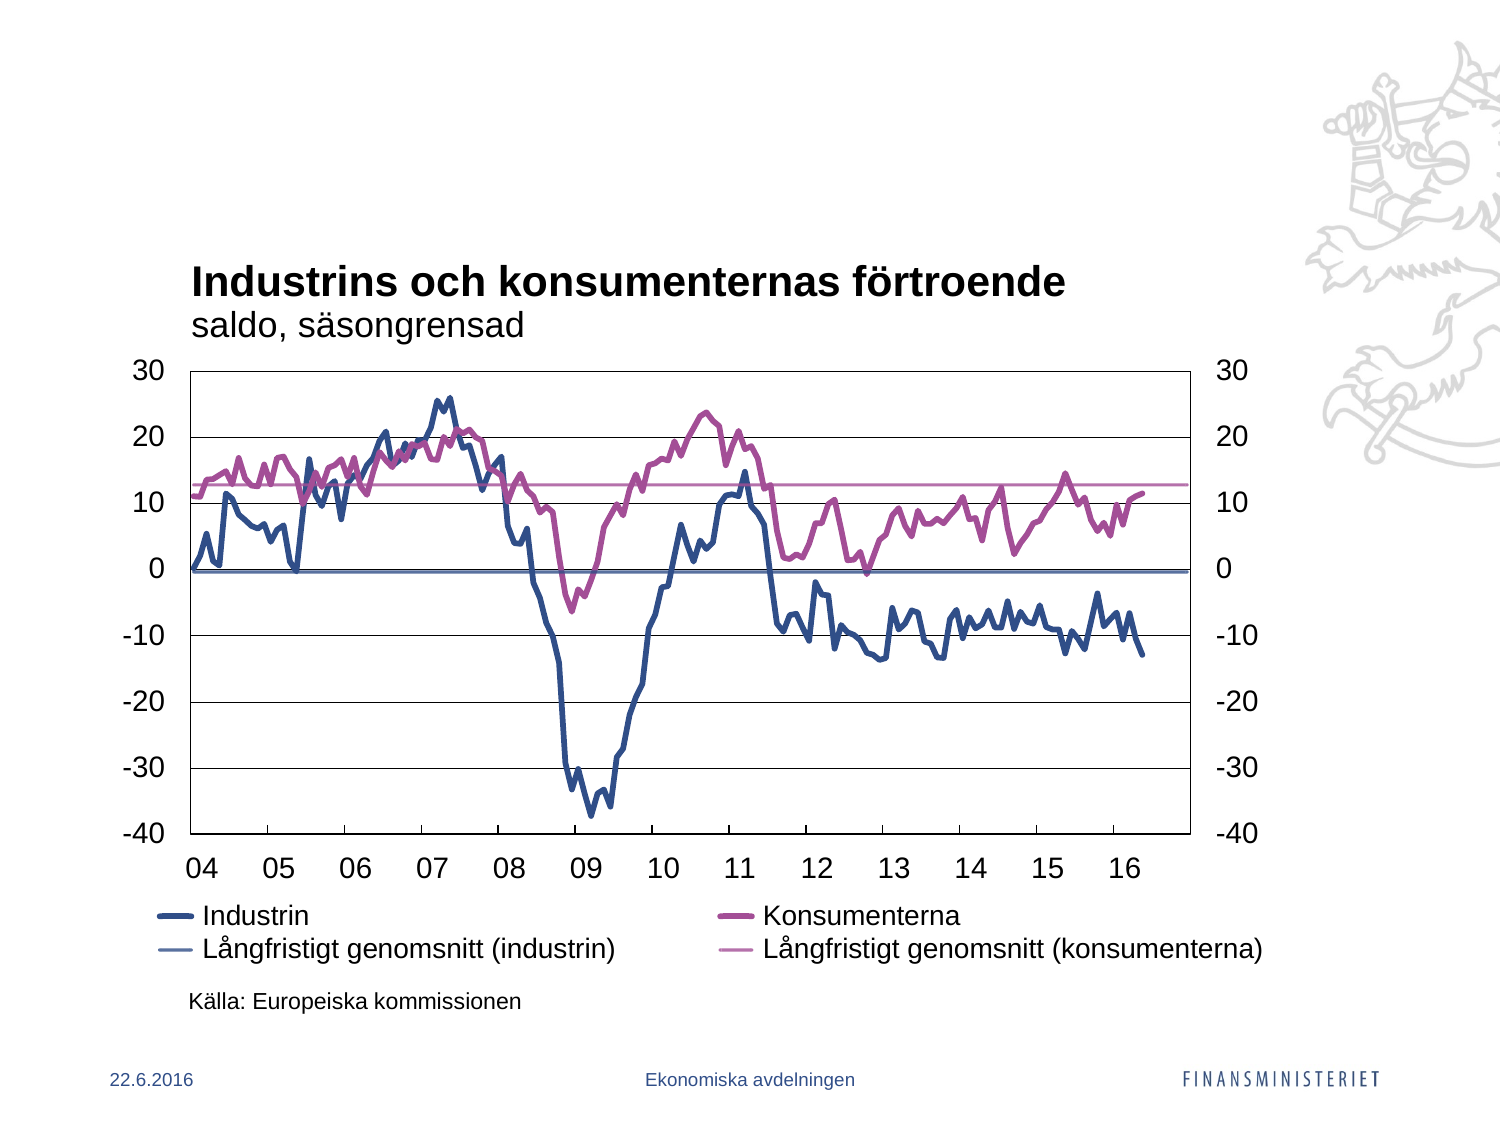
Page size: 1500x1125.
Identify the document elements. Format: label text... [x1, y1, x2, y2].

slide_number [94, 1054, 255, 1103]
footer Ekonomiska avdelningen [512, 1054, 988, 1103]
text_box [88, 243, 1295, 1032]
picture [1234, 0, 1500, 512]
picture [1106, 1064, 1456, 1093]
